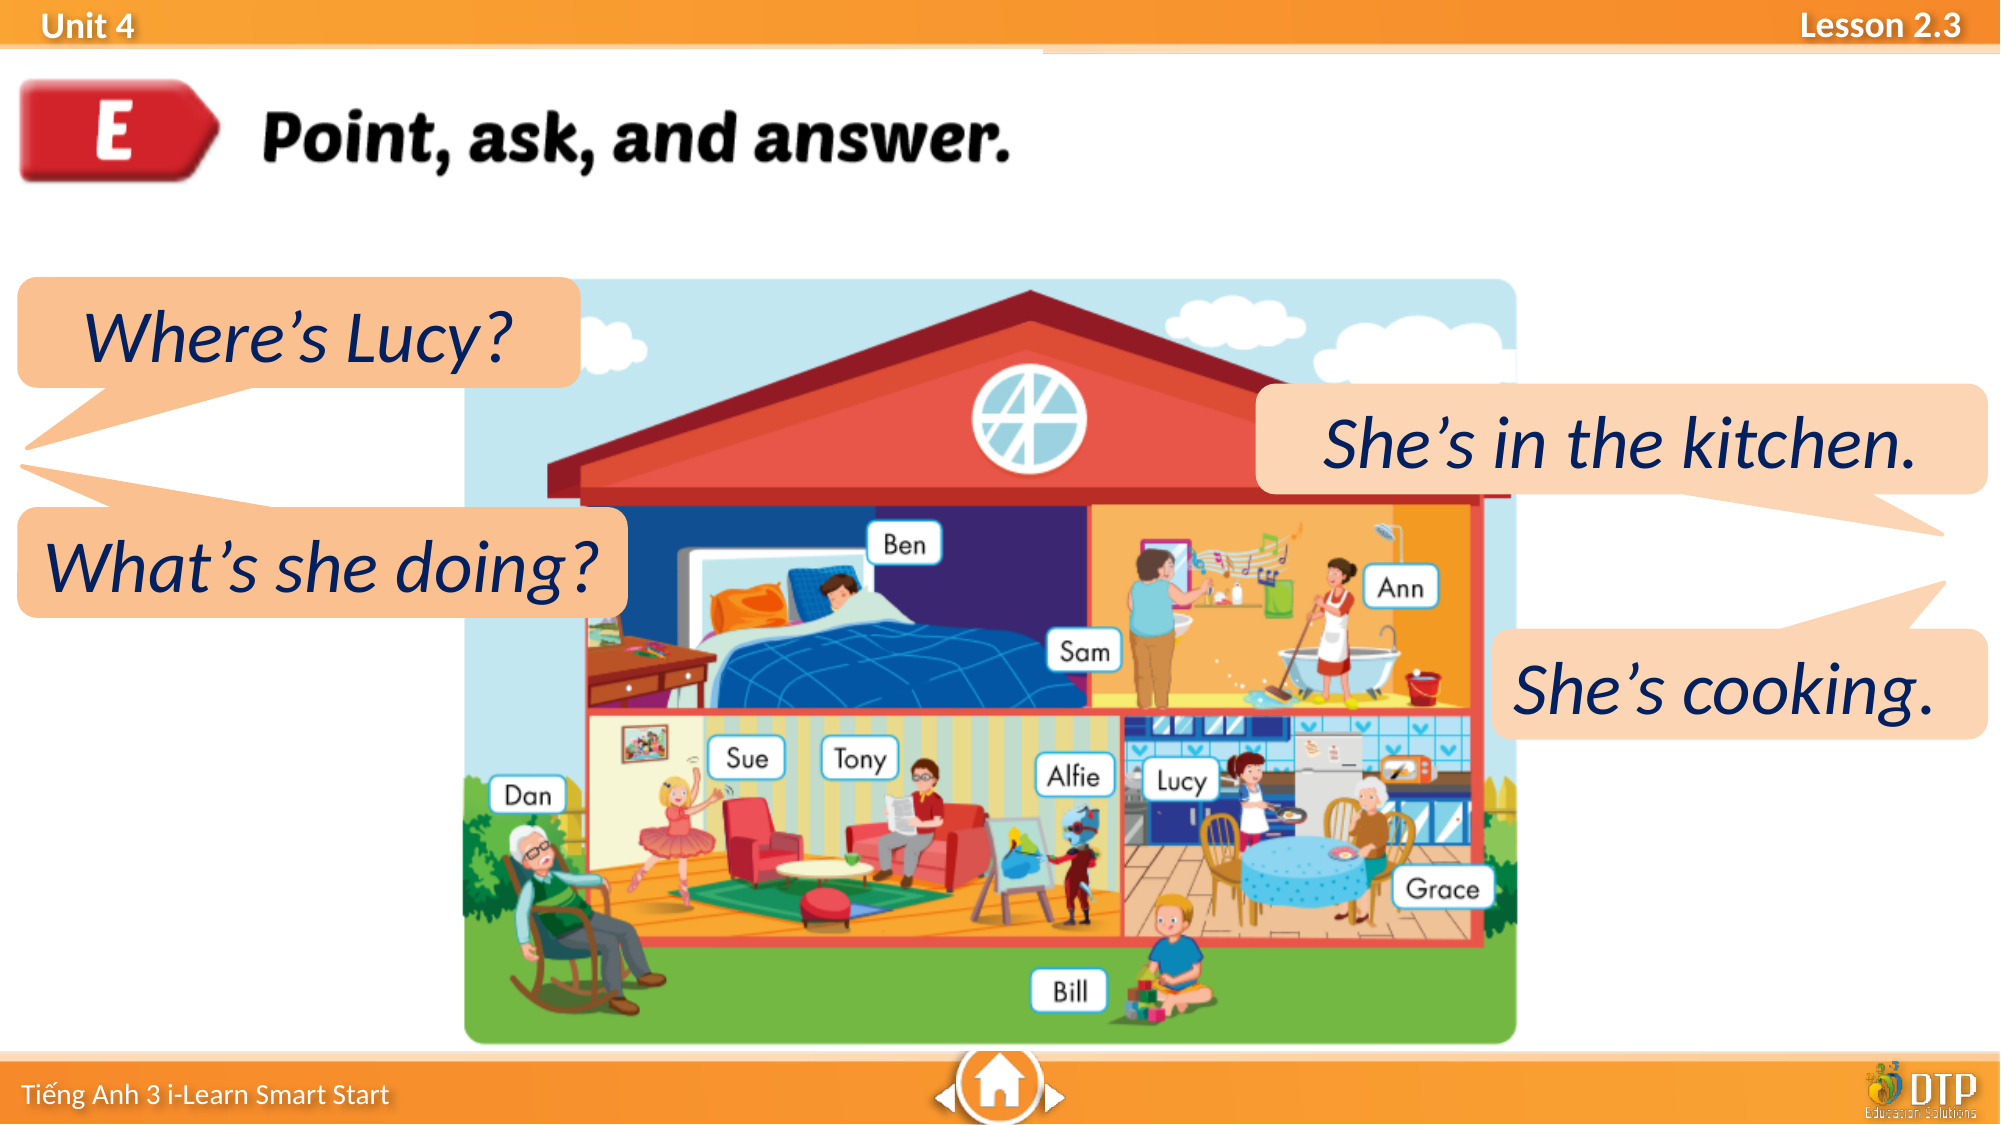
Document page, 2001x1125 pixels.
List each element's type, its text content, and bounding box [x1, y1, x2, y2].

text_box She’s in the kitchen. [1530, 383, 1988, 537]
text_box What’s she doing? [17, 464, 455, 618]
text_box Where’s Lucy? [17, 276, 456, 451]
text_box She’s cooking. [1530, 580, 1989, 740]
picture [0, 0, 2000, 1125]
